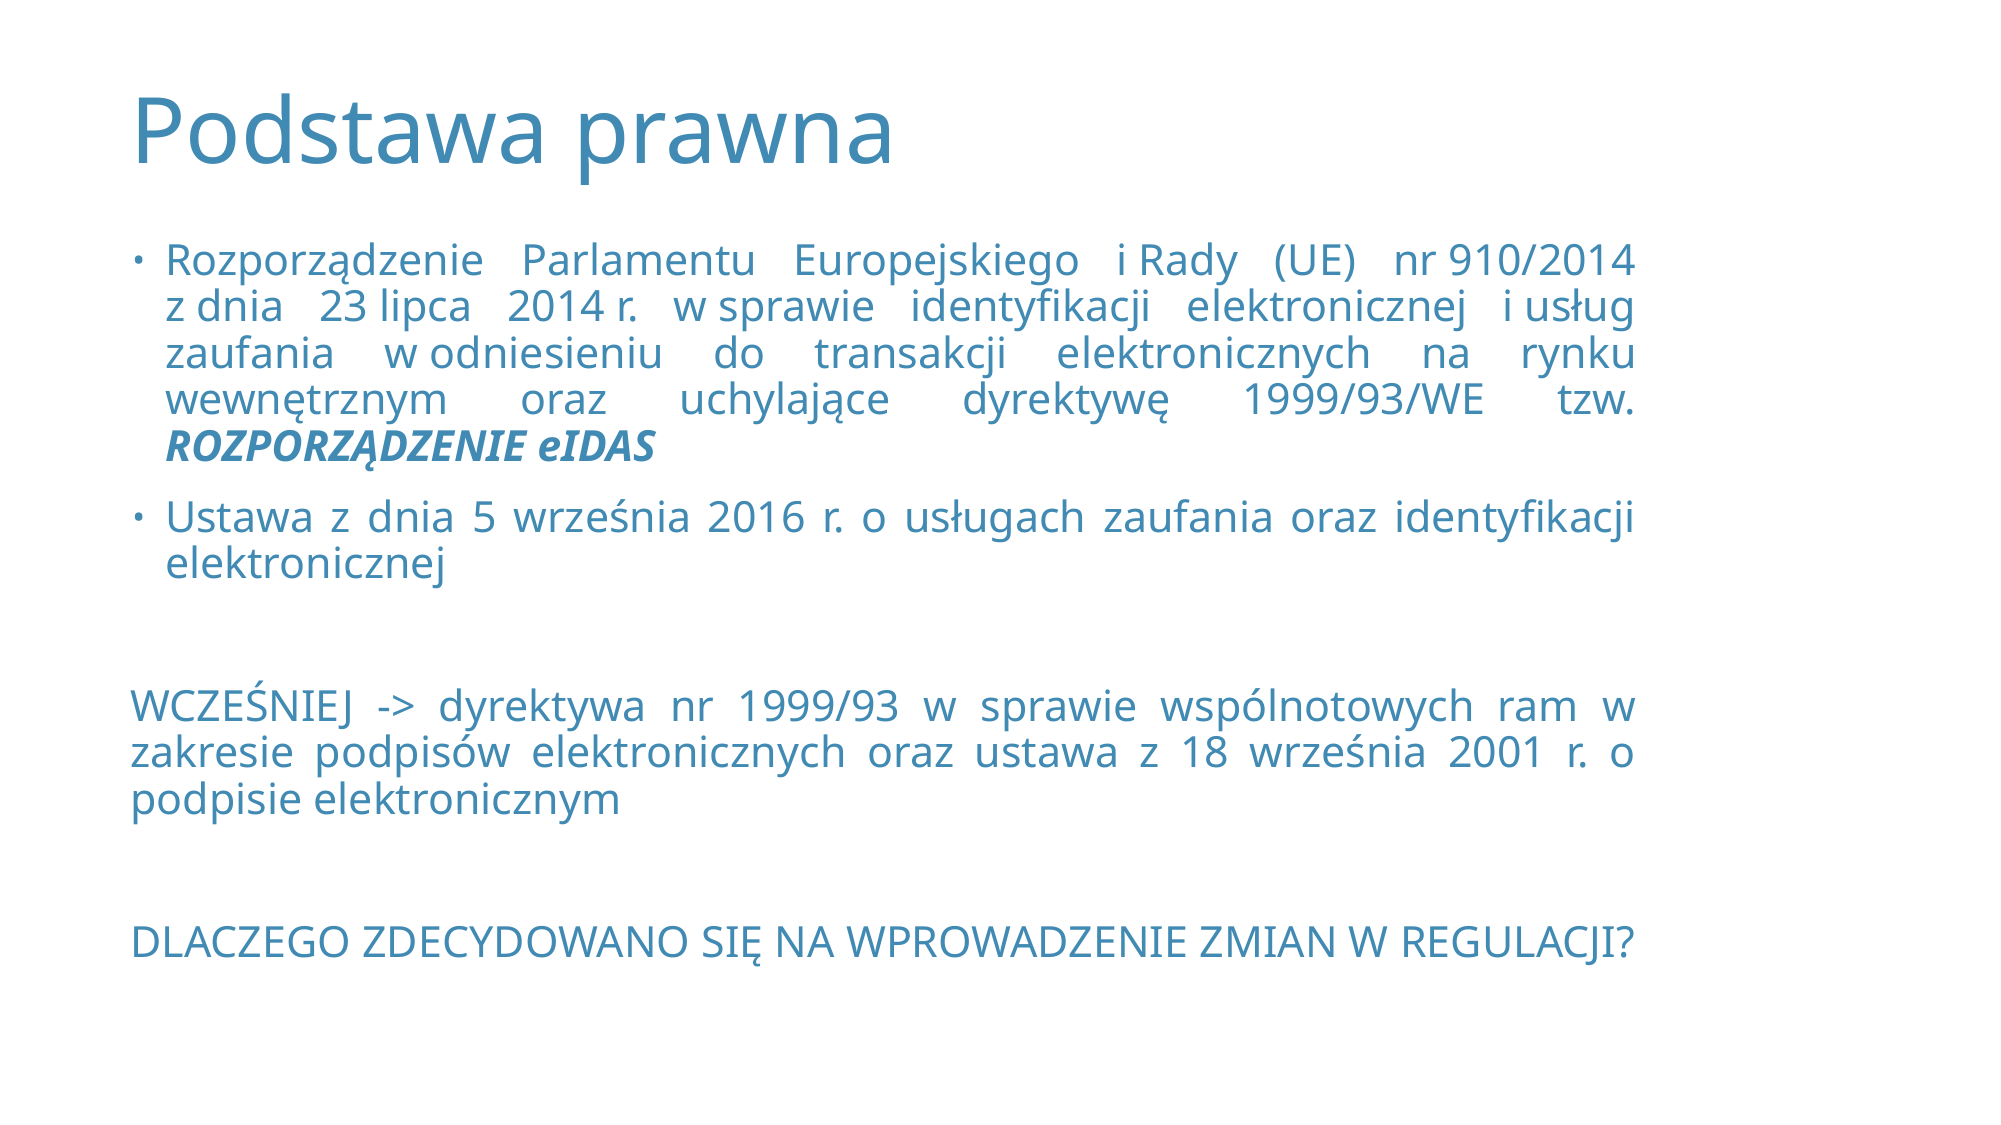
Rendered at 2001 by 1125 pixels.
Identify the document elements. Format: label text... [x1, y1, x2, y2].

title Podstawa prawna [115, 36, 1652, 231]
list Rozporządzenie Parlamentu Europejskiego i Rady (UE) nr 910/2014 z dnia 23 lipca 2014 r. w sprawie identyfikacji elektronicznej i usług zaufania w odniesieniu do transakcji elektronicznych na rynku wewnętrznym oraz uchylające dyrektywę 1999/93/WE tzw. ROZPORZĄDZENIE eIDAS Ustawa z dnia 5 września 2016 r. o usługach zaufania oraz identyfikacji elektronicznej WCZEŚNIEJ -> dyrektywa nr 1999/93 w sprawie wspólnotowych ram w zakresie podpisów elektronicznych oraz ustawa z 18 września 2001 r. o podpisie elektronicznym DLACZEGO ZDECYDOWANO SIĘ NA WPROWADZENIE ZMIAN W REGULACJI? [115, 231, 1652, 1002]
